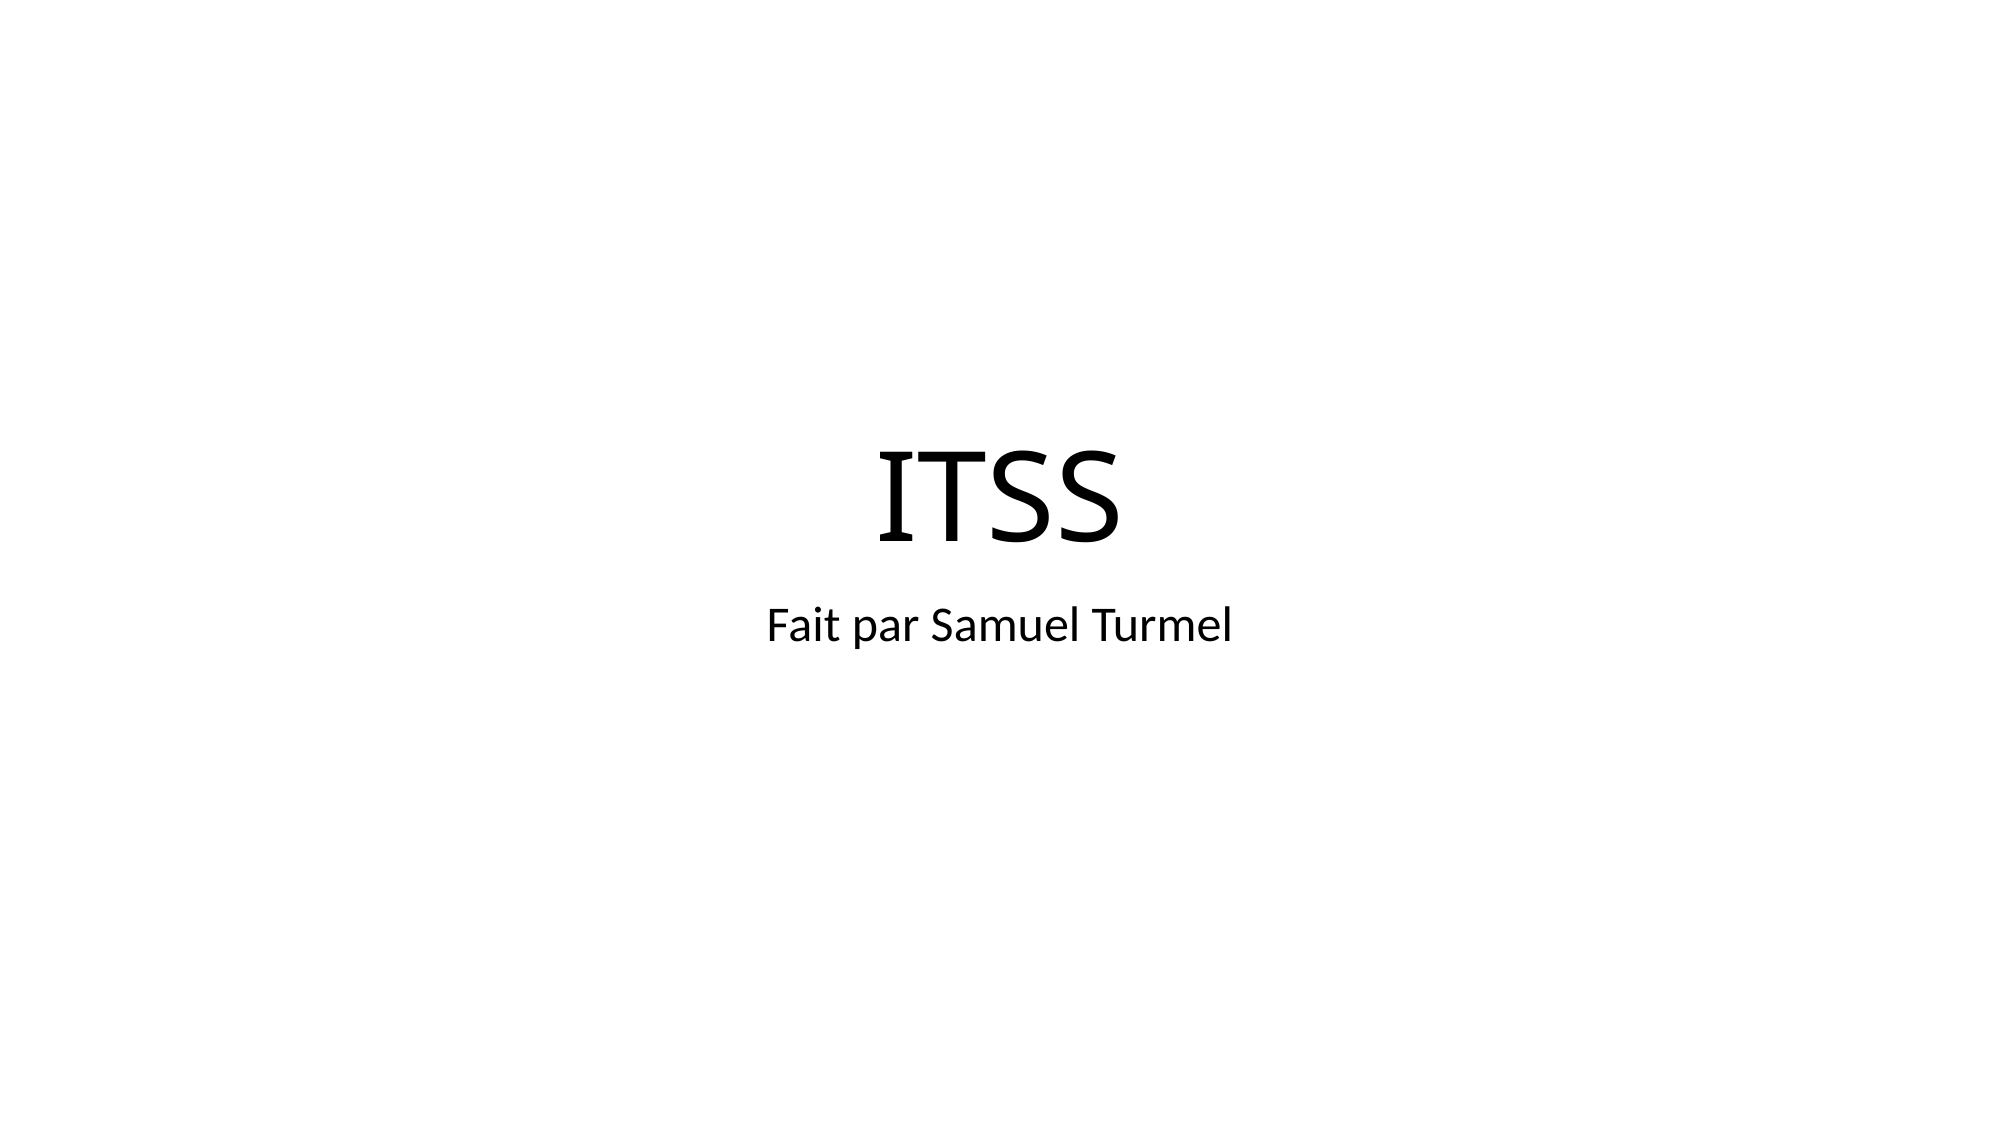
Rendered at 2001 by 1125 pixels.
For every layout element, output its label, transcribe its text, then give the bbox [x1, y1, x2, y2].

title ITSS [249, 184, 1750, 576]
subtitle Fait par Samuel Turmel [249, 590, 1750, 863]
